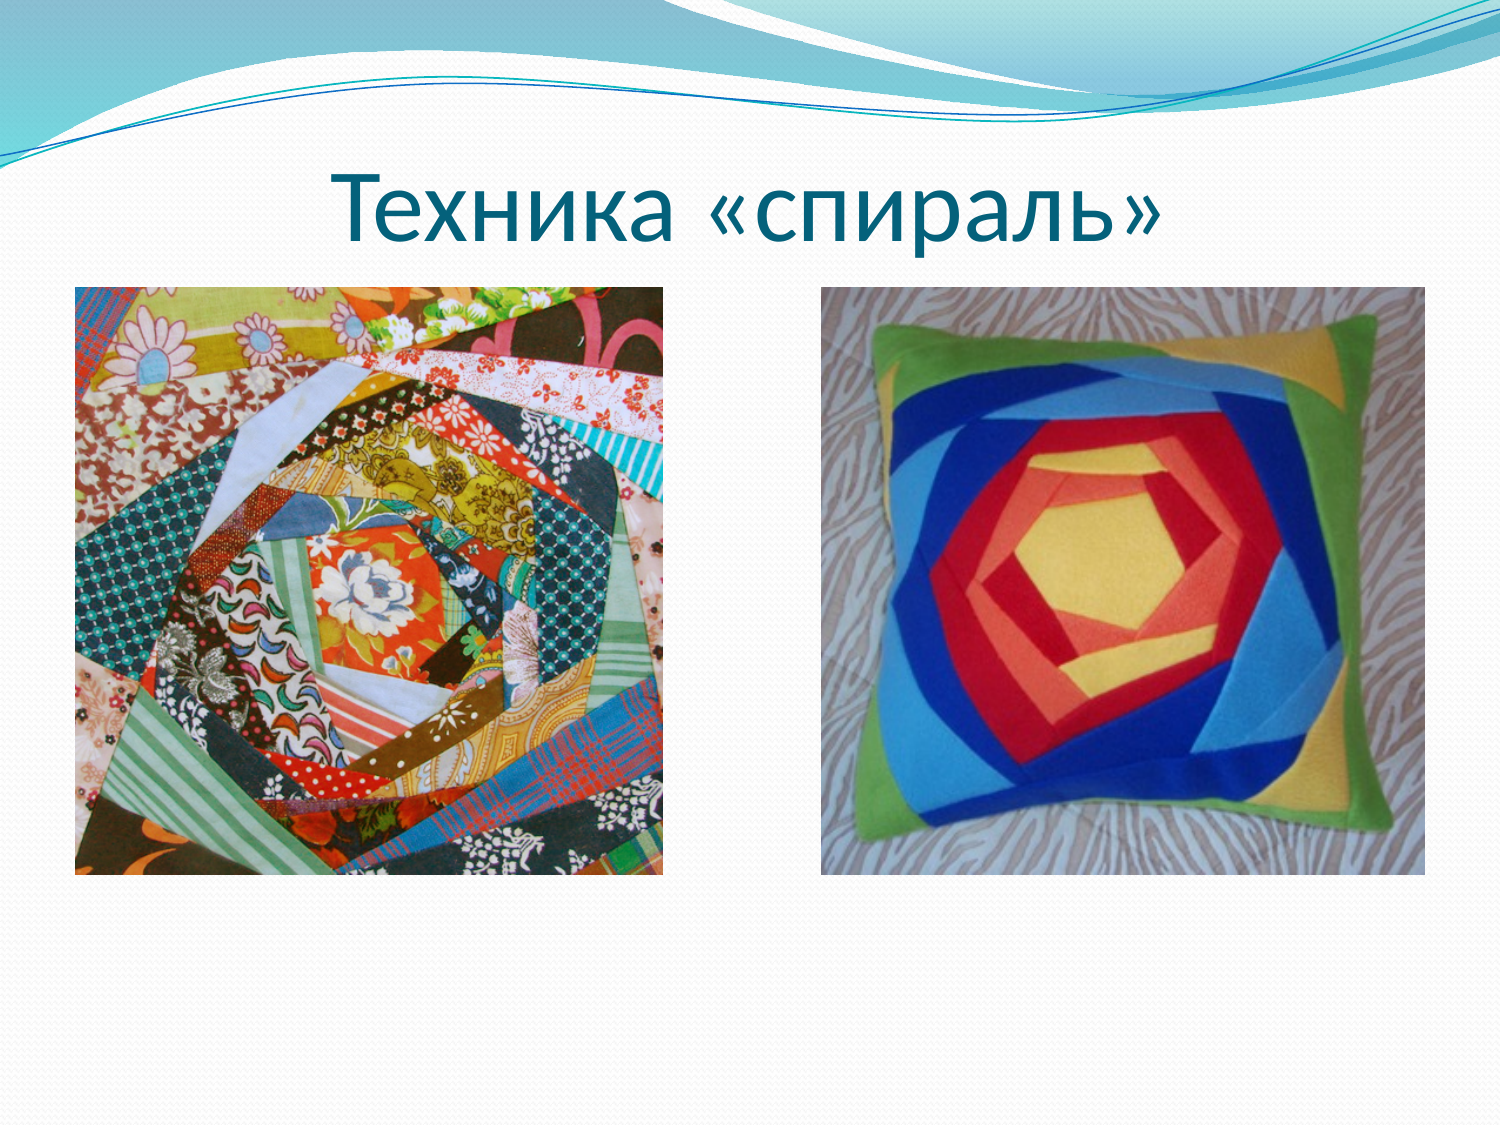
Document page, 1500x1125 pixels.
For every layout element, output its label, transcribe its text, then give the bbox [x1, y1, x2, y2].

picture [820, 287, 1426, 876]
picture [74, 287, 663, 876]
title Техника «спираль» [75, 75, 1425, 263]
